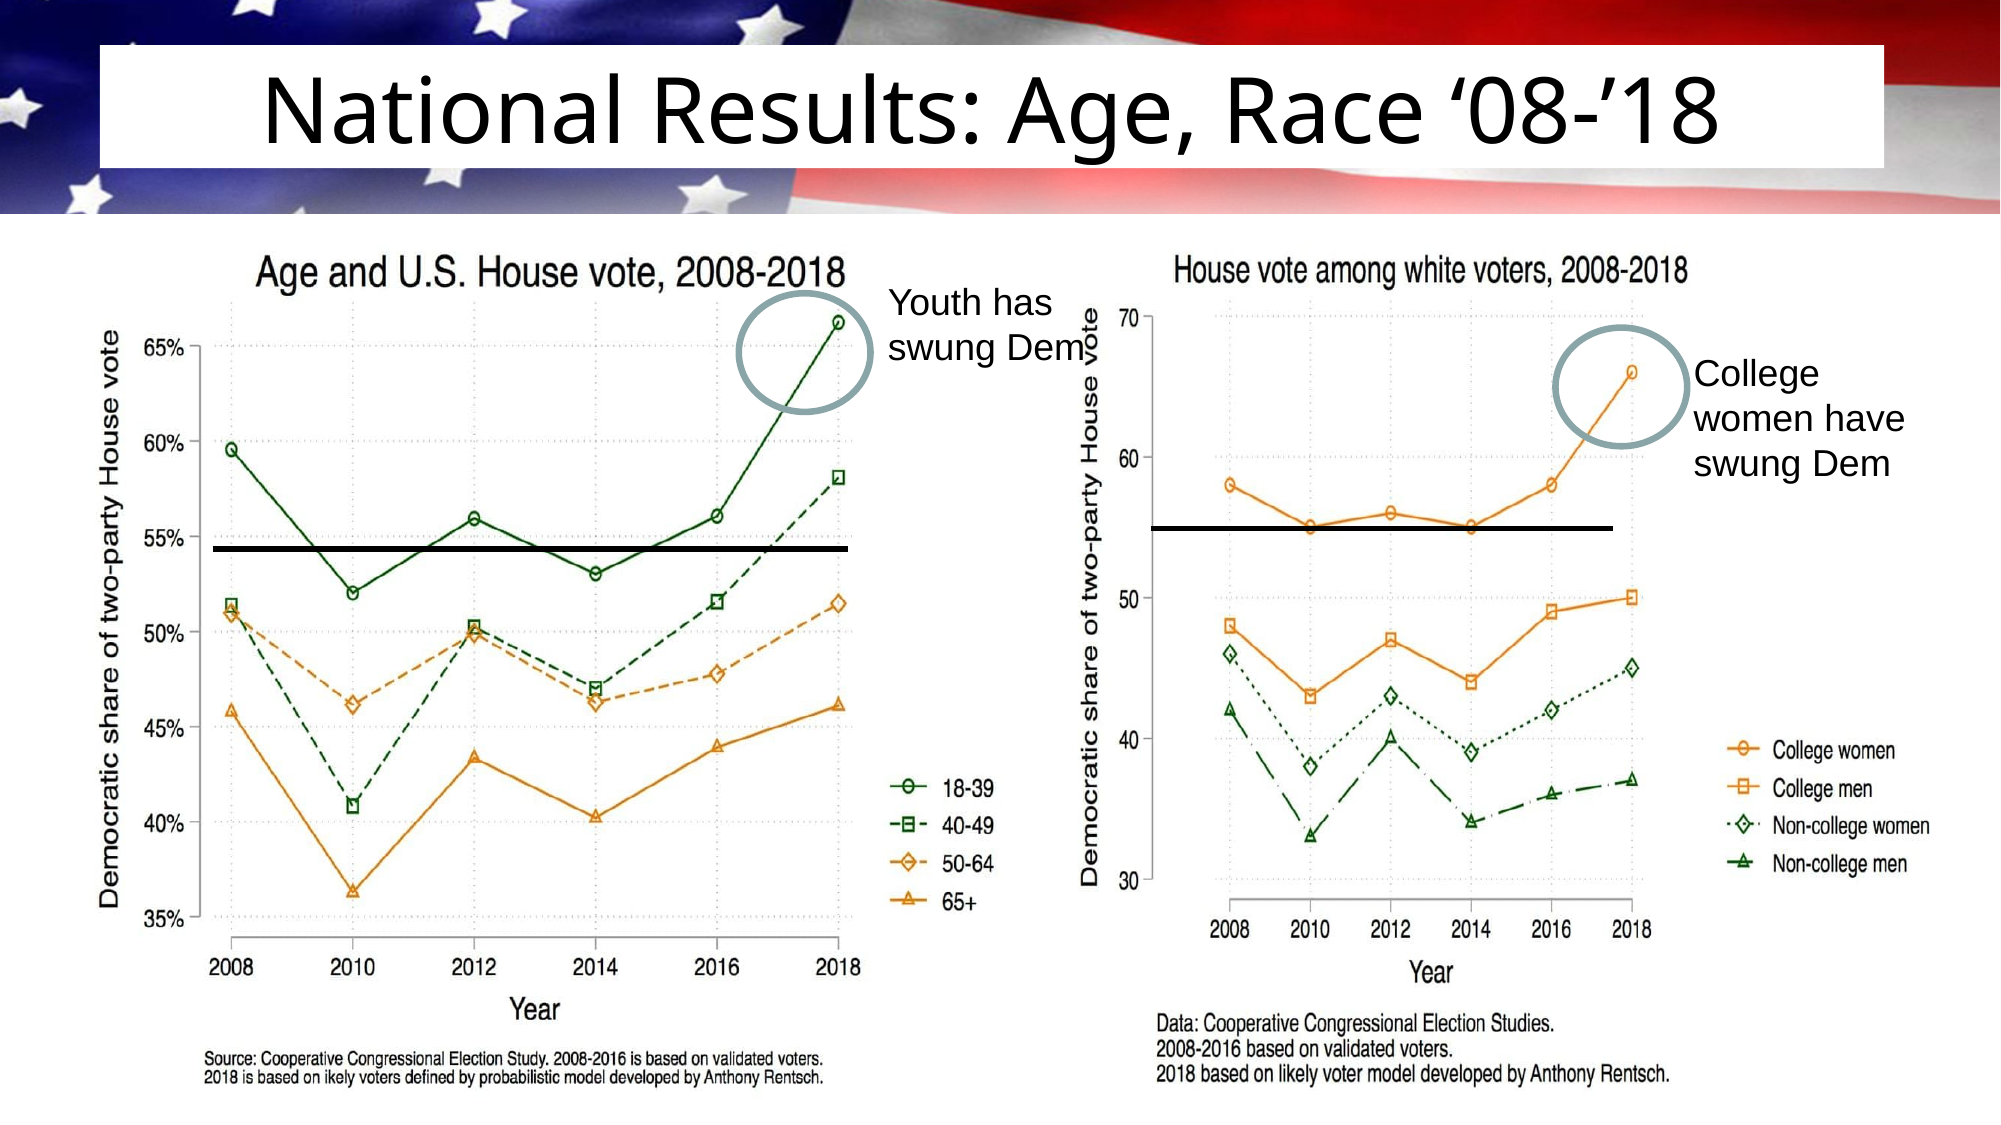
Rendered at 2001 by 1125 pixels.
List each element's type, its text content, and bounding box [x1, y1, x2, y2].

text_box [210, 549, 850, 558]
title National Results: Age, Race ‘08-’18 [99, 45, 1885, 169]
table_cell 1061267 [214, 550, 847, 555]
picture [0, 0, 2001, 1125]
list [0, 213, 1023, 1125]
text_box House of Reps [1153, 530, 1610, 534]
